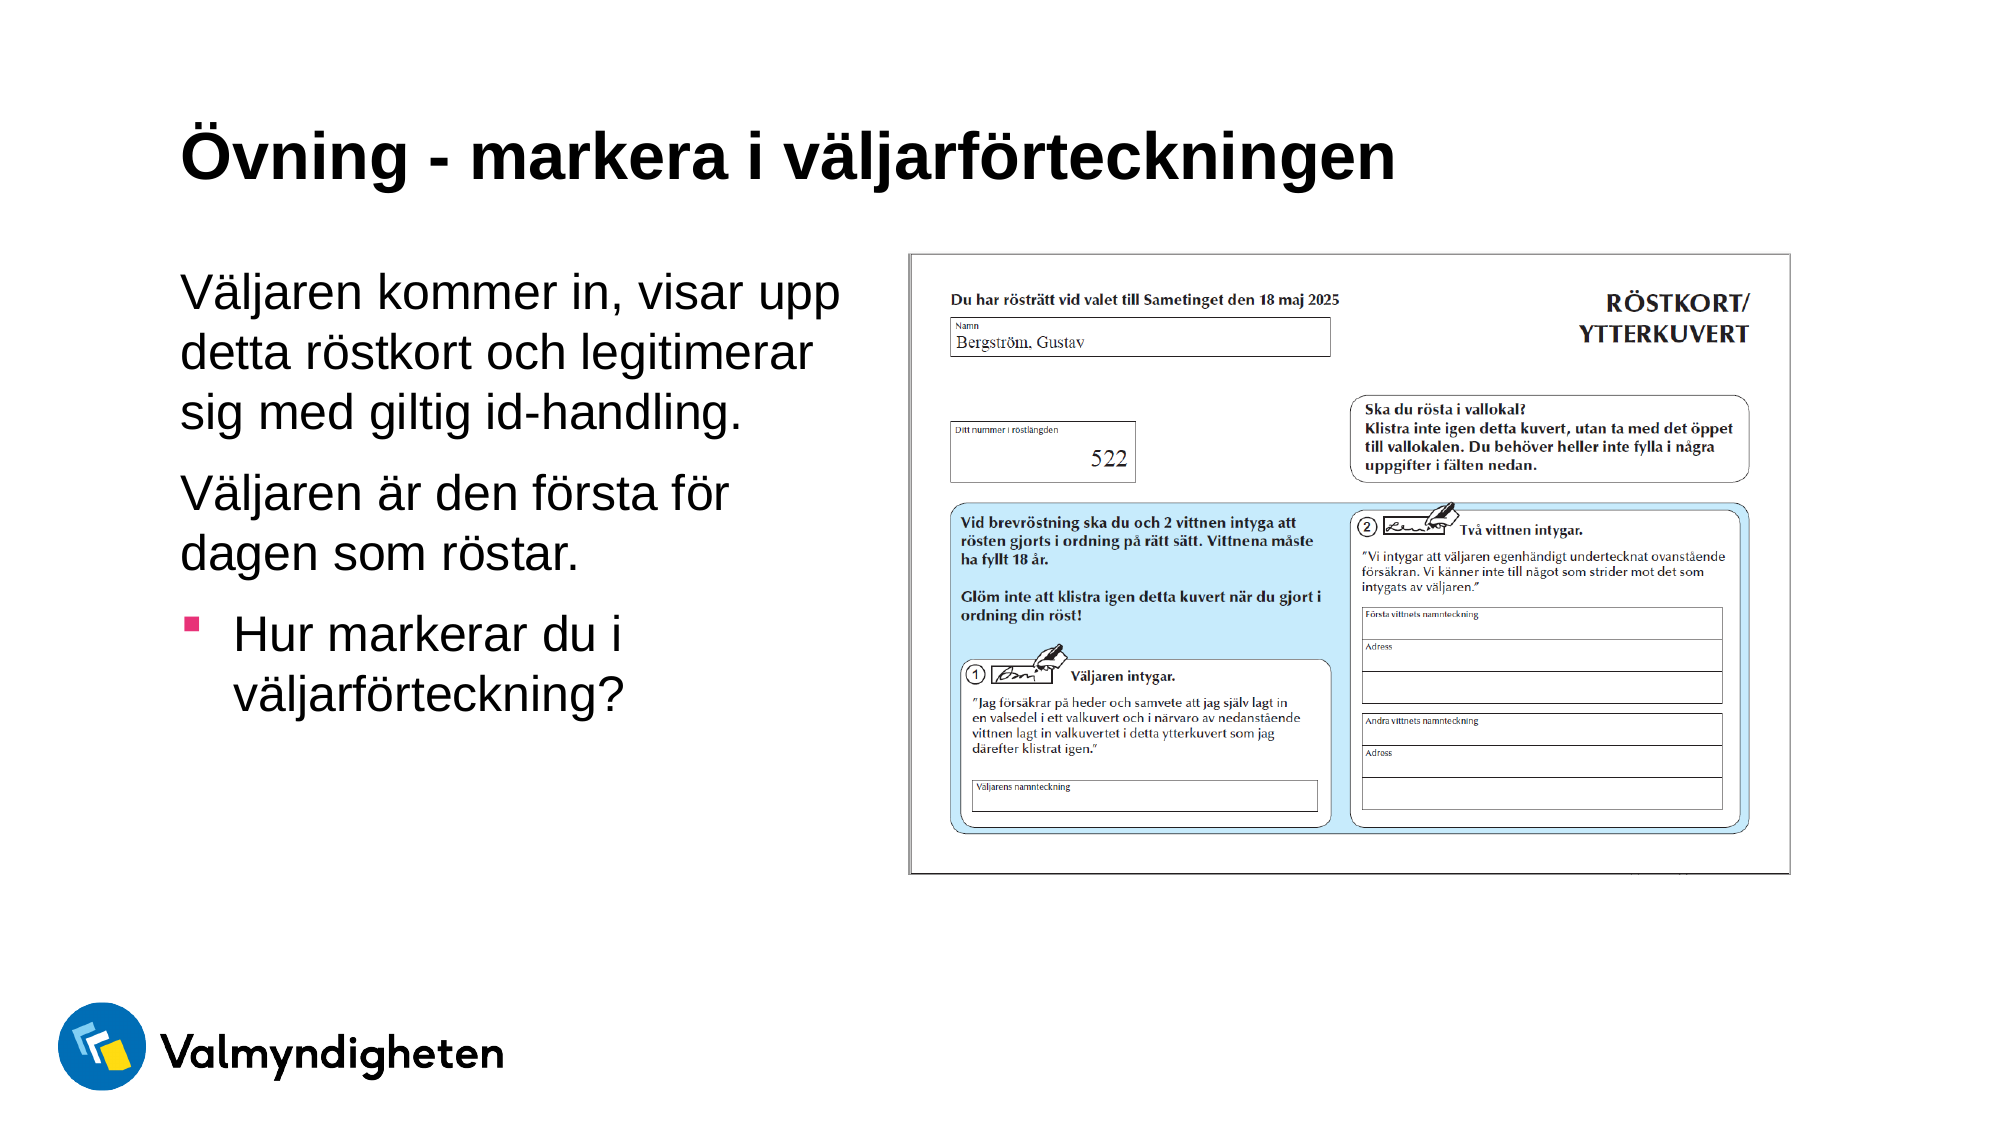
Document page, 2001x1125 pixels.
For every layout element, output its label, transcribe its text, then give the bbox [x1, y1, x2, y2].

list Väljaren kommer in, visar upp detta röstkort och legitimerar sig med giltig id-handling. Väljaren är den första för dagen som röstar. Hur markerar du i väljarförteckning? [165, 251, 887, 966]
picture [26, 972, 535, 1125]
title Övning - markera i väljarförteckningen [165, 83, 1835, 202]
picture [908, 251, 1791, 875]
